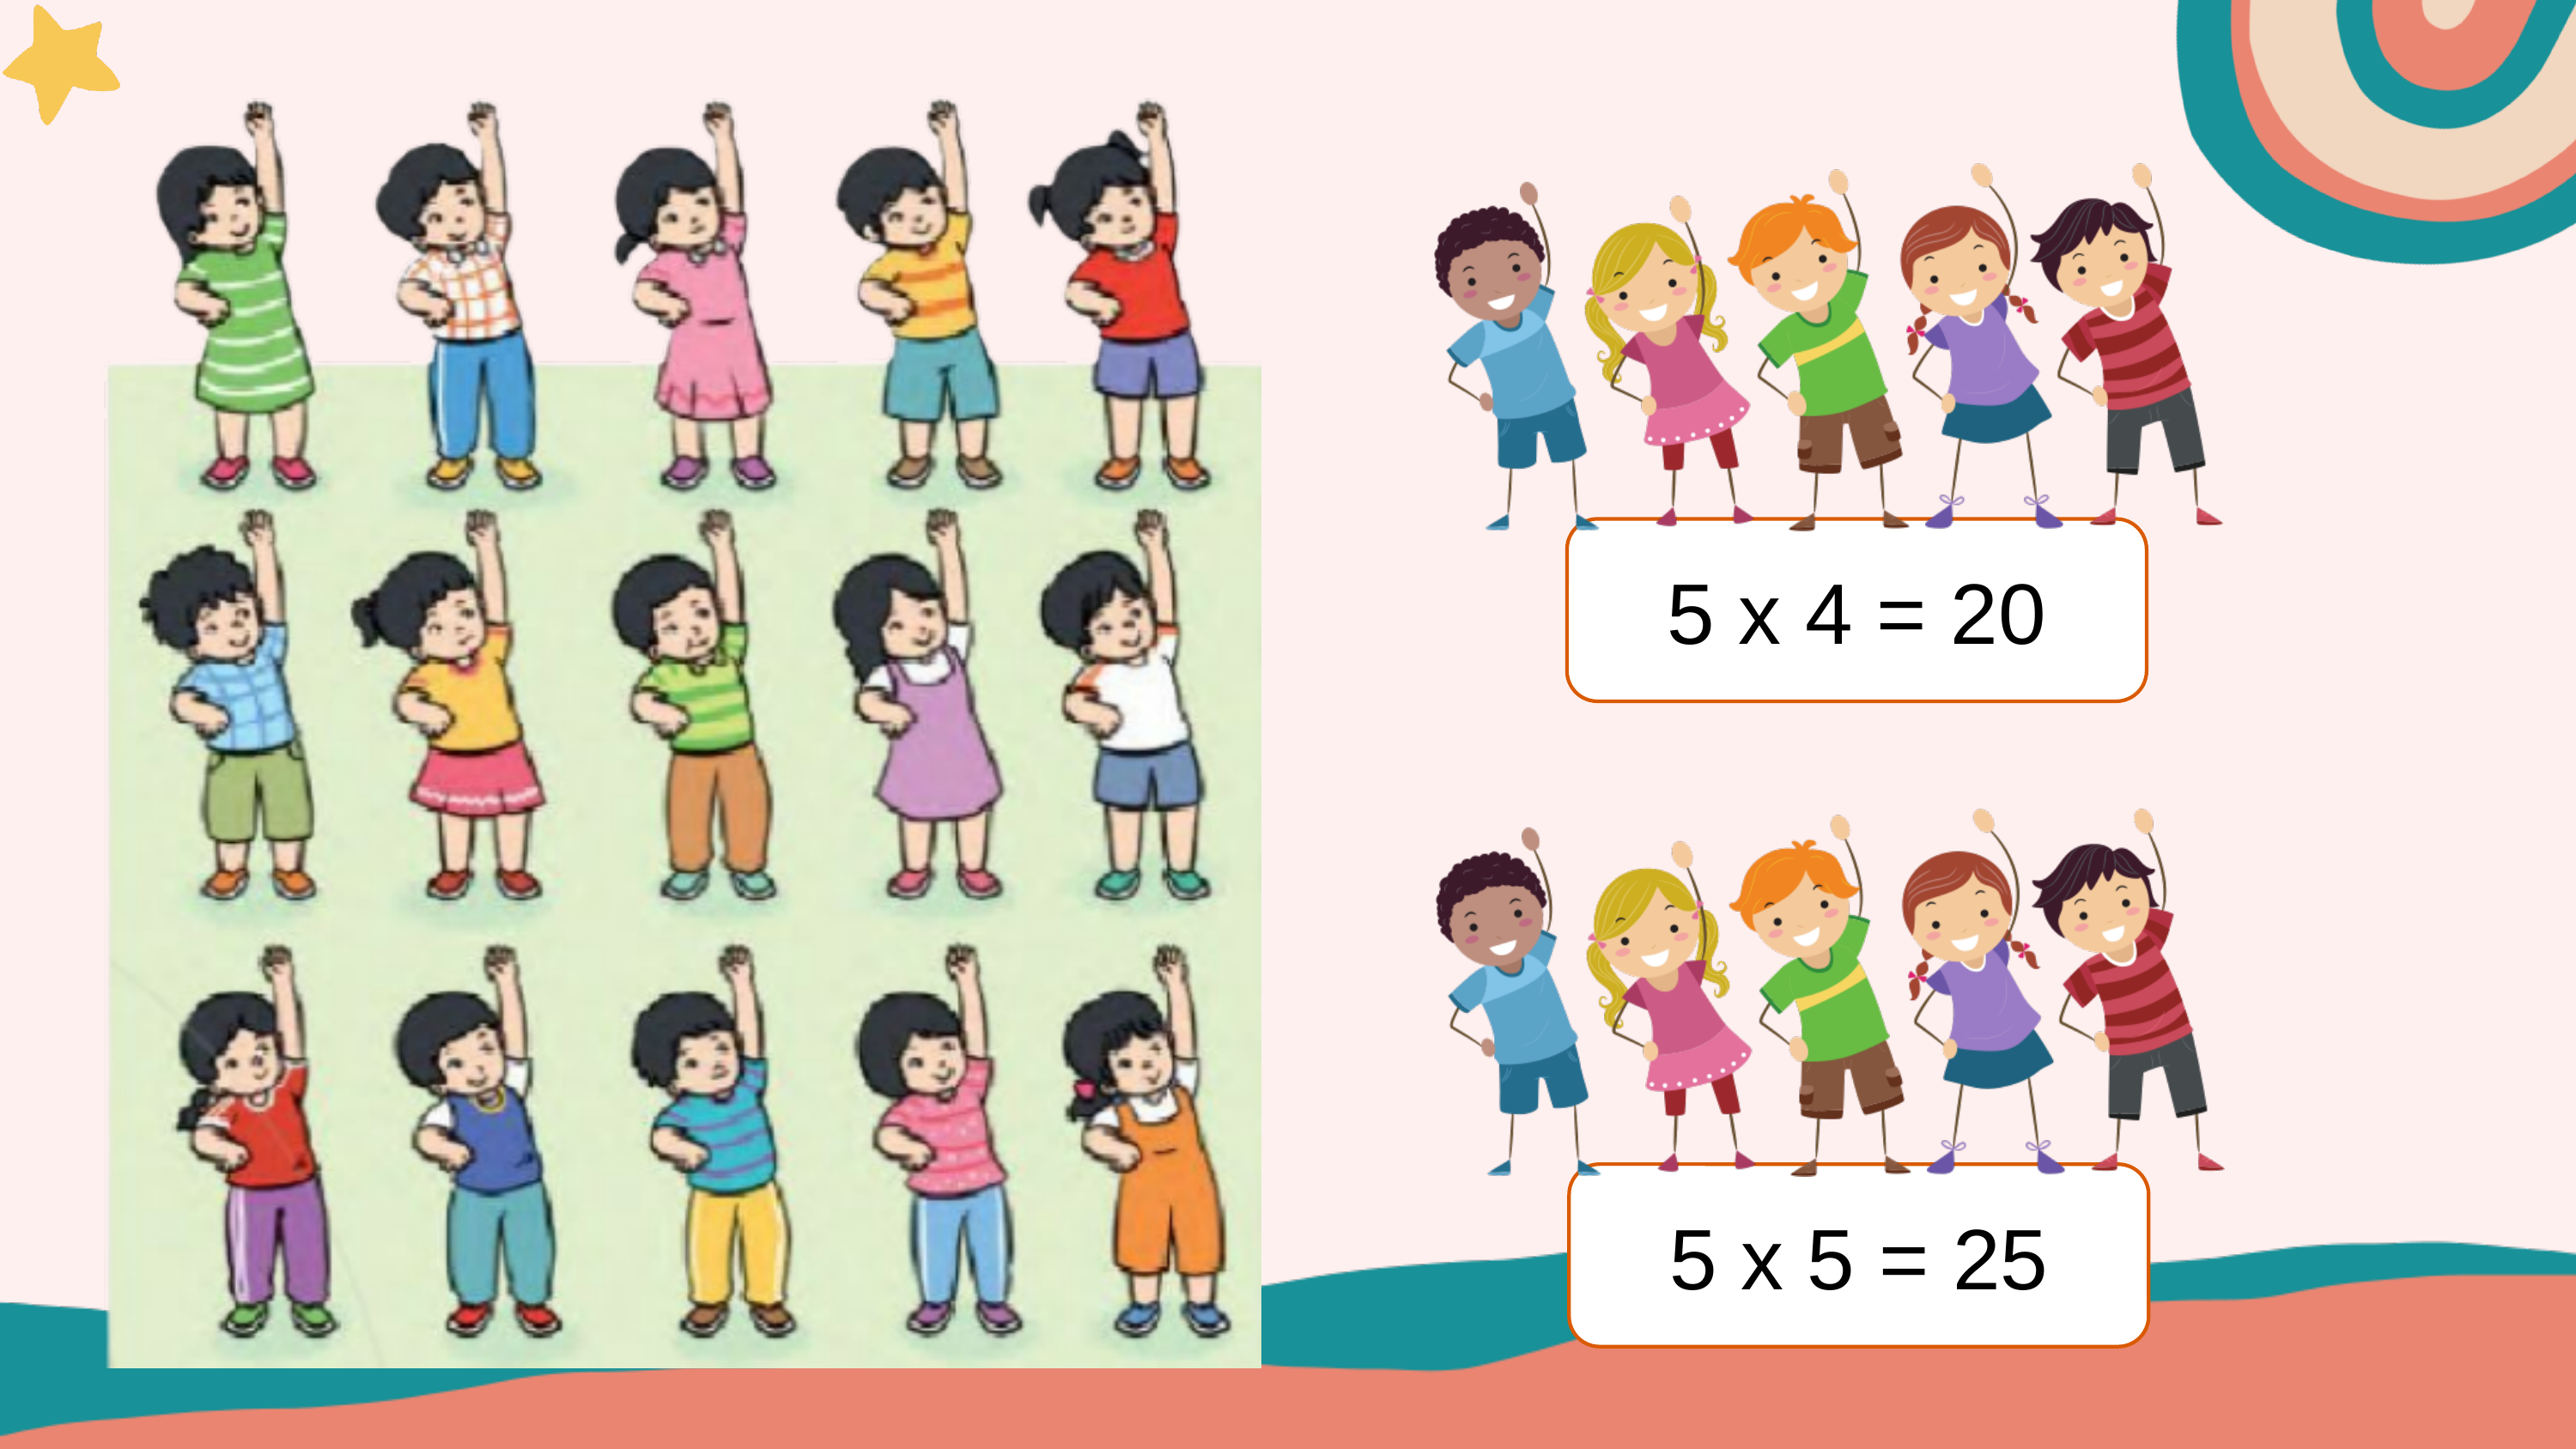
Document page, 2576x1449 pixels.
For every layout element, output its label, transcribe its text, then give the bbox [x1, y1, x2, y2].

picture [0, 0, 2576, 1449]
text_box 5 x 5 = 25 [1567, 1184, 2151, 1237]
picture [1433, 0, 2576, 532]
text_box 5 x 4 = 20 [1564, 538, 2149, 704]
picture [1436, 807, 2226, 1177]
